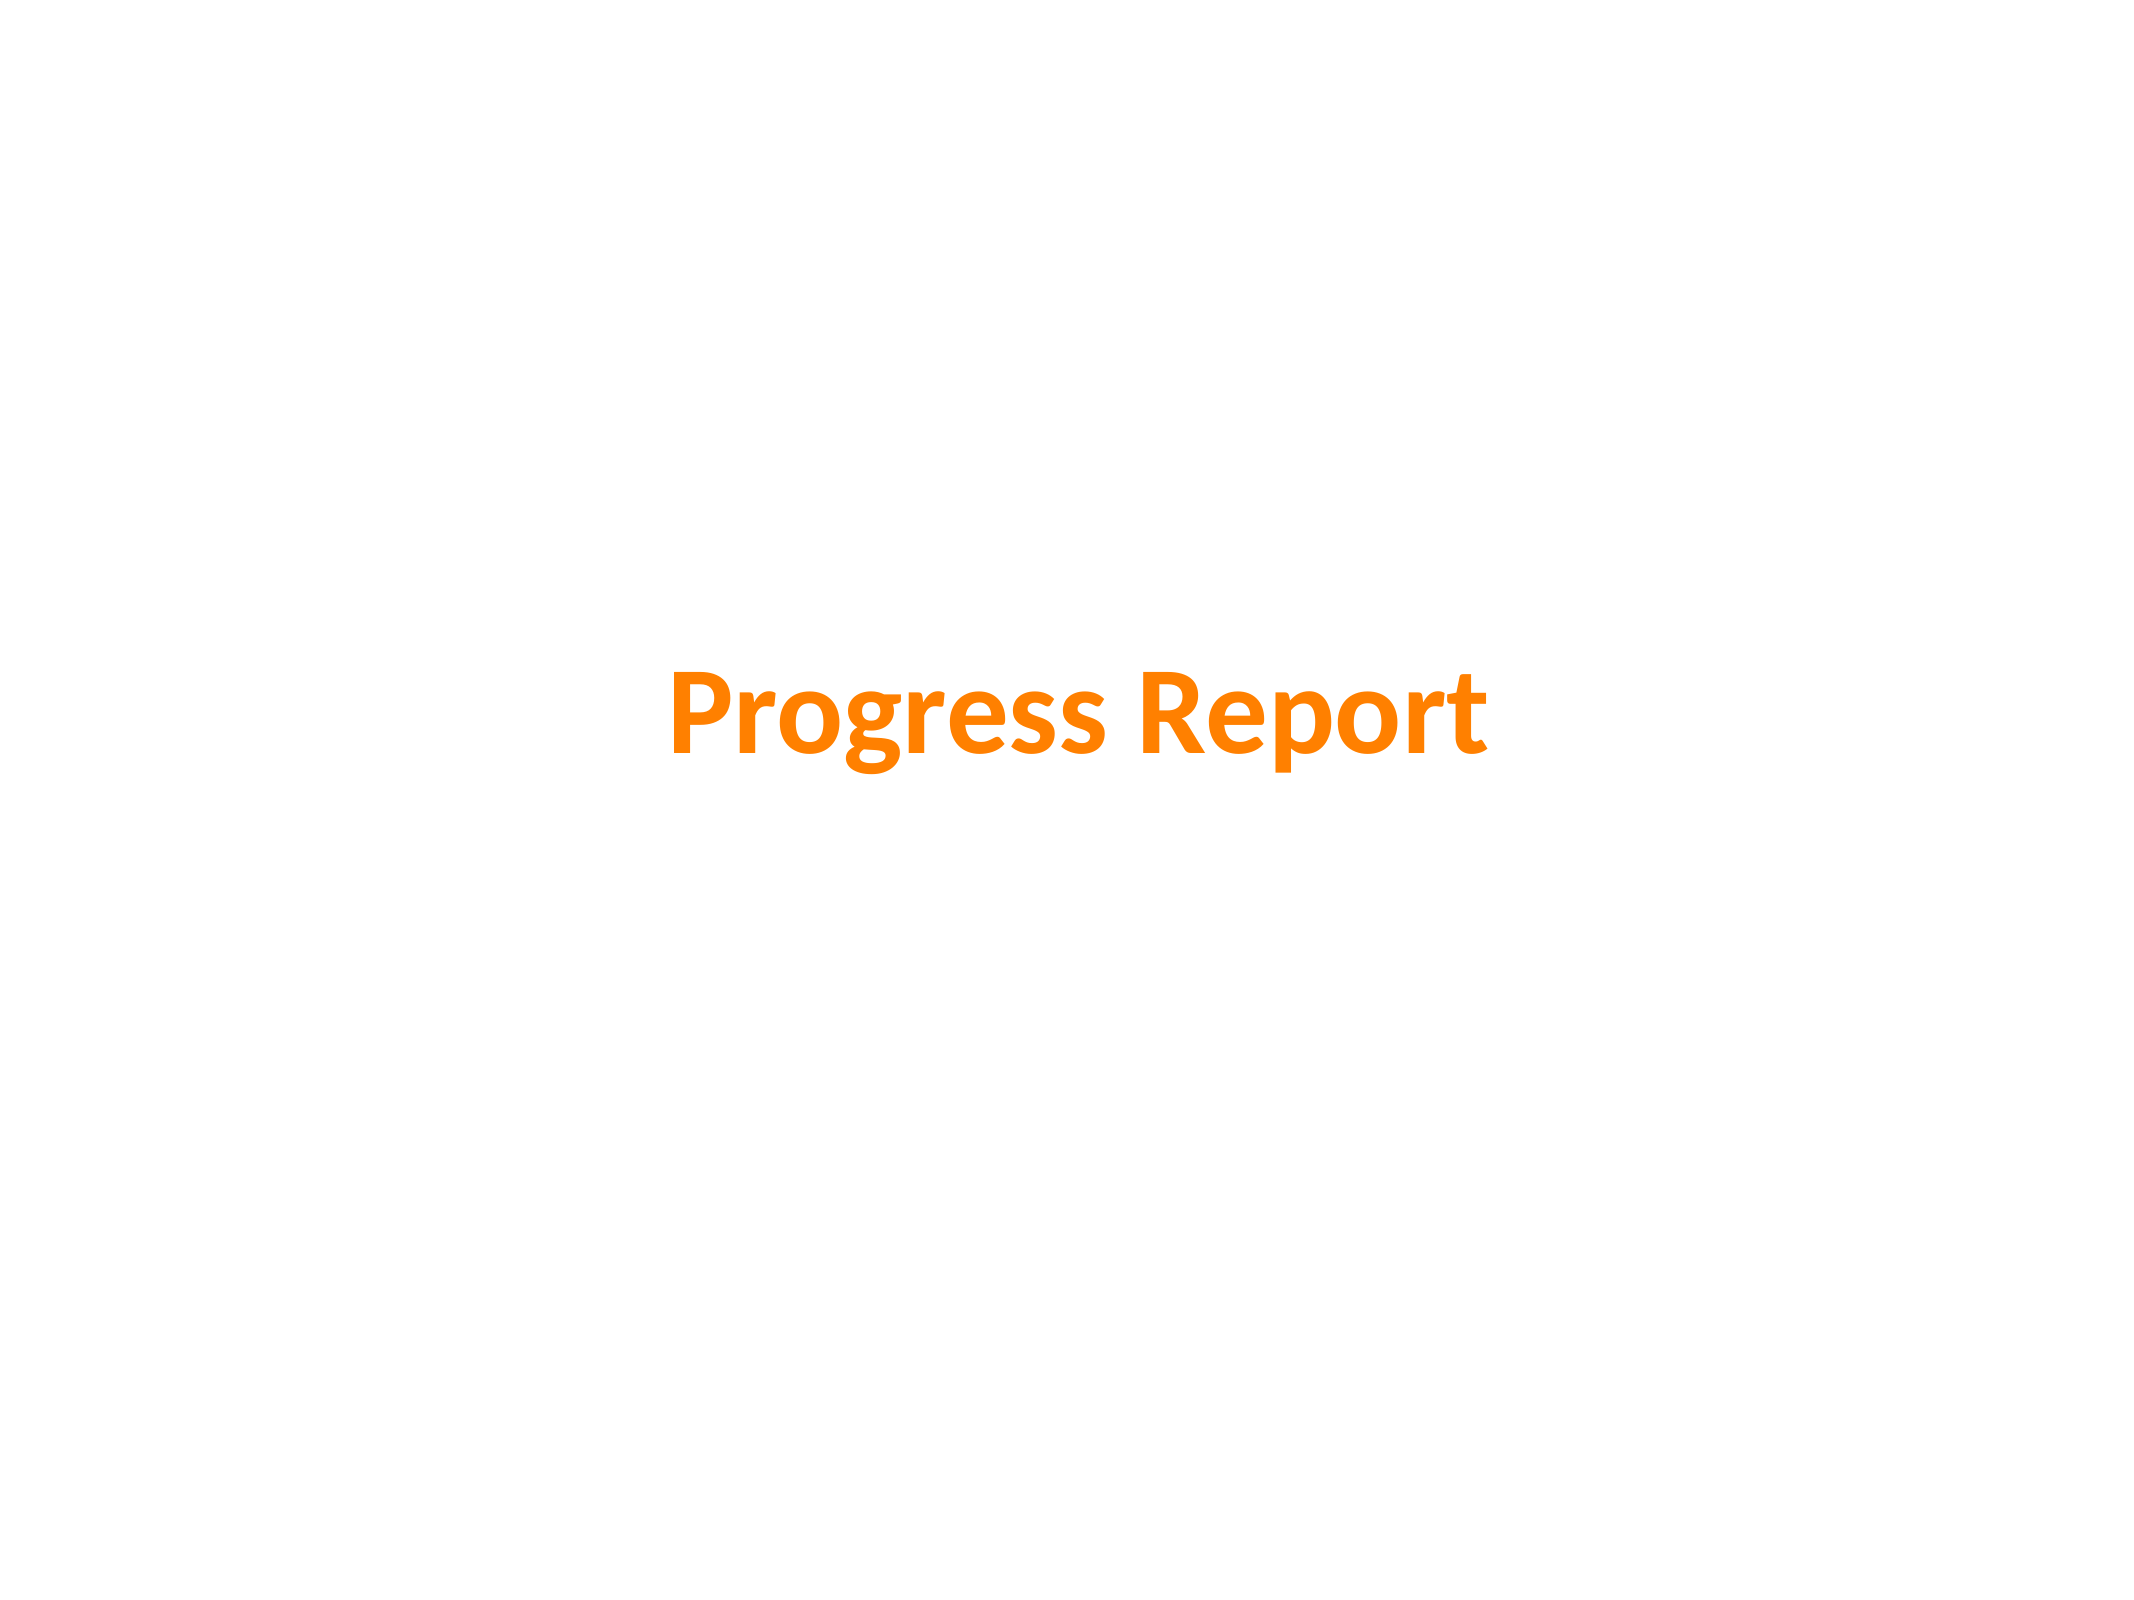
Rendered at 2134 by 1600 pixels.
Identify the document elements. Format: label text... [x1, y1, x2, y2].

title Progress Report [120, 393, 2038, 1014]
